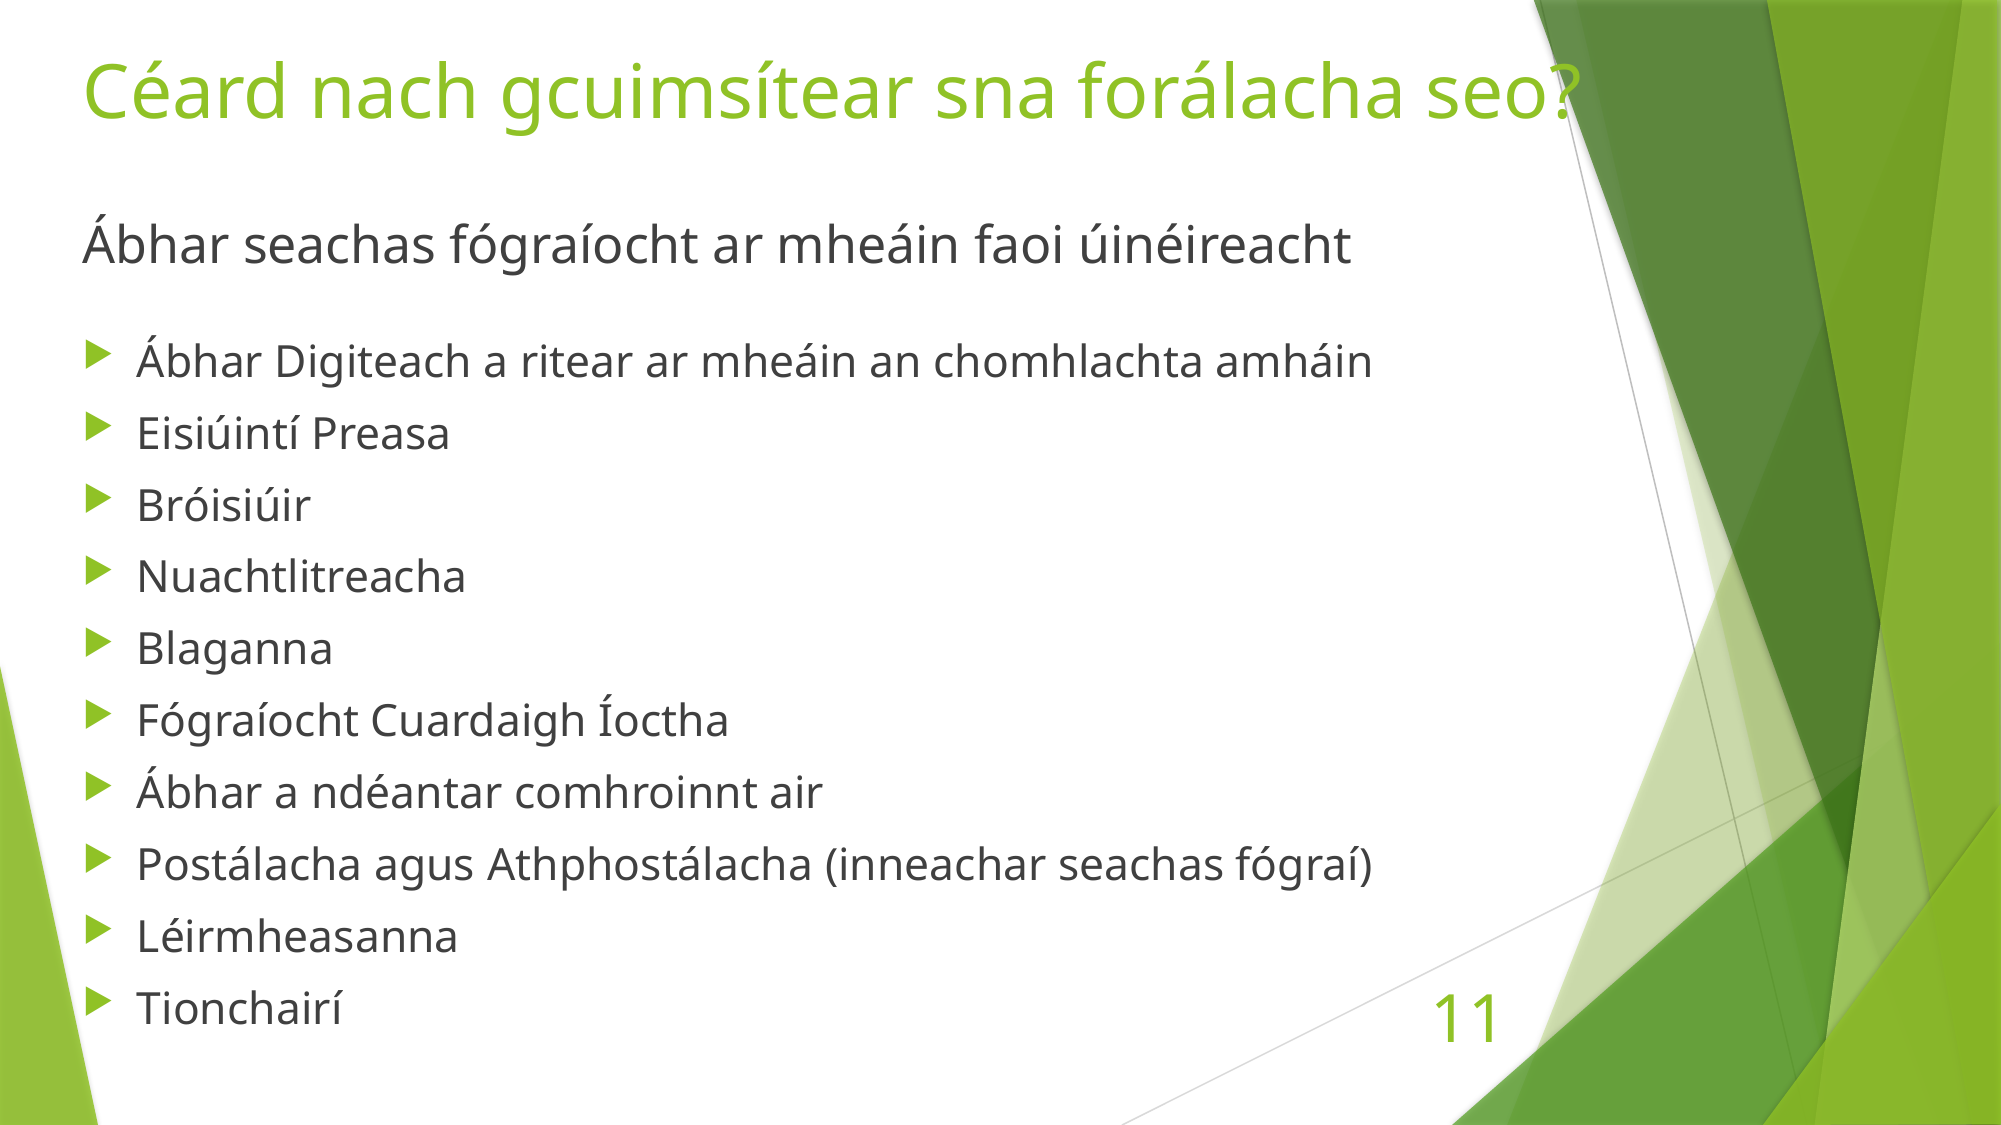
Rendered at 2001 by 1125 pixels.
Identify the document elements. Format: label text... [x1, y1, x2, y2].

list Ábhar seachas fógraíocht ar mheáin faoi úinéireacht Ábhar Digiteach a ritear ar mheáin an chomhlachta amháin Eisiúintí Preasa Bróisiúir Nuachtlitreacha Blaganna Fógraíocht Cuardaigh Íoctha Ábhar a ndéantar comhroinnt air Postálacha agus Athphostálacha (inneachar seachas fógraí) Léirmheasanna Tionchairí [67, 204, 1500, 1052]
title Céard nach gcuimsítear sna forálacha seo? [67, 36, 1766, 141]
slide_number 11 [1409, 991, 1522, 1051]
